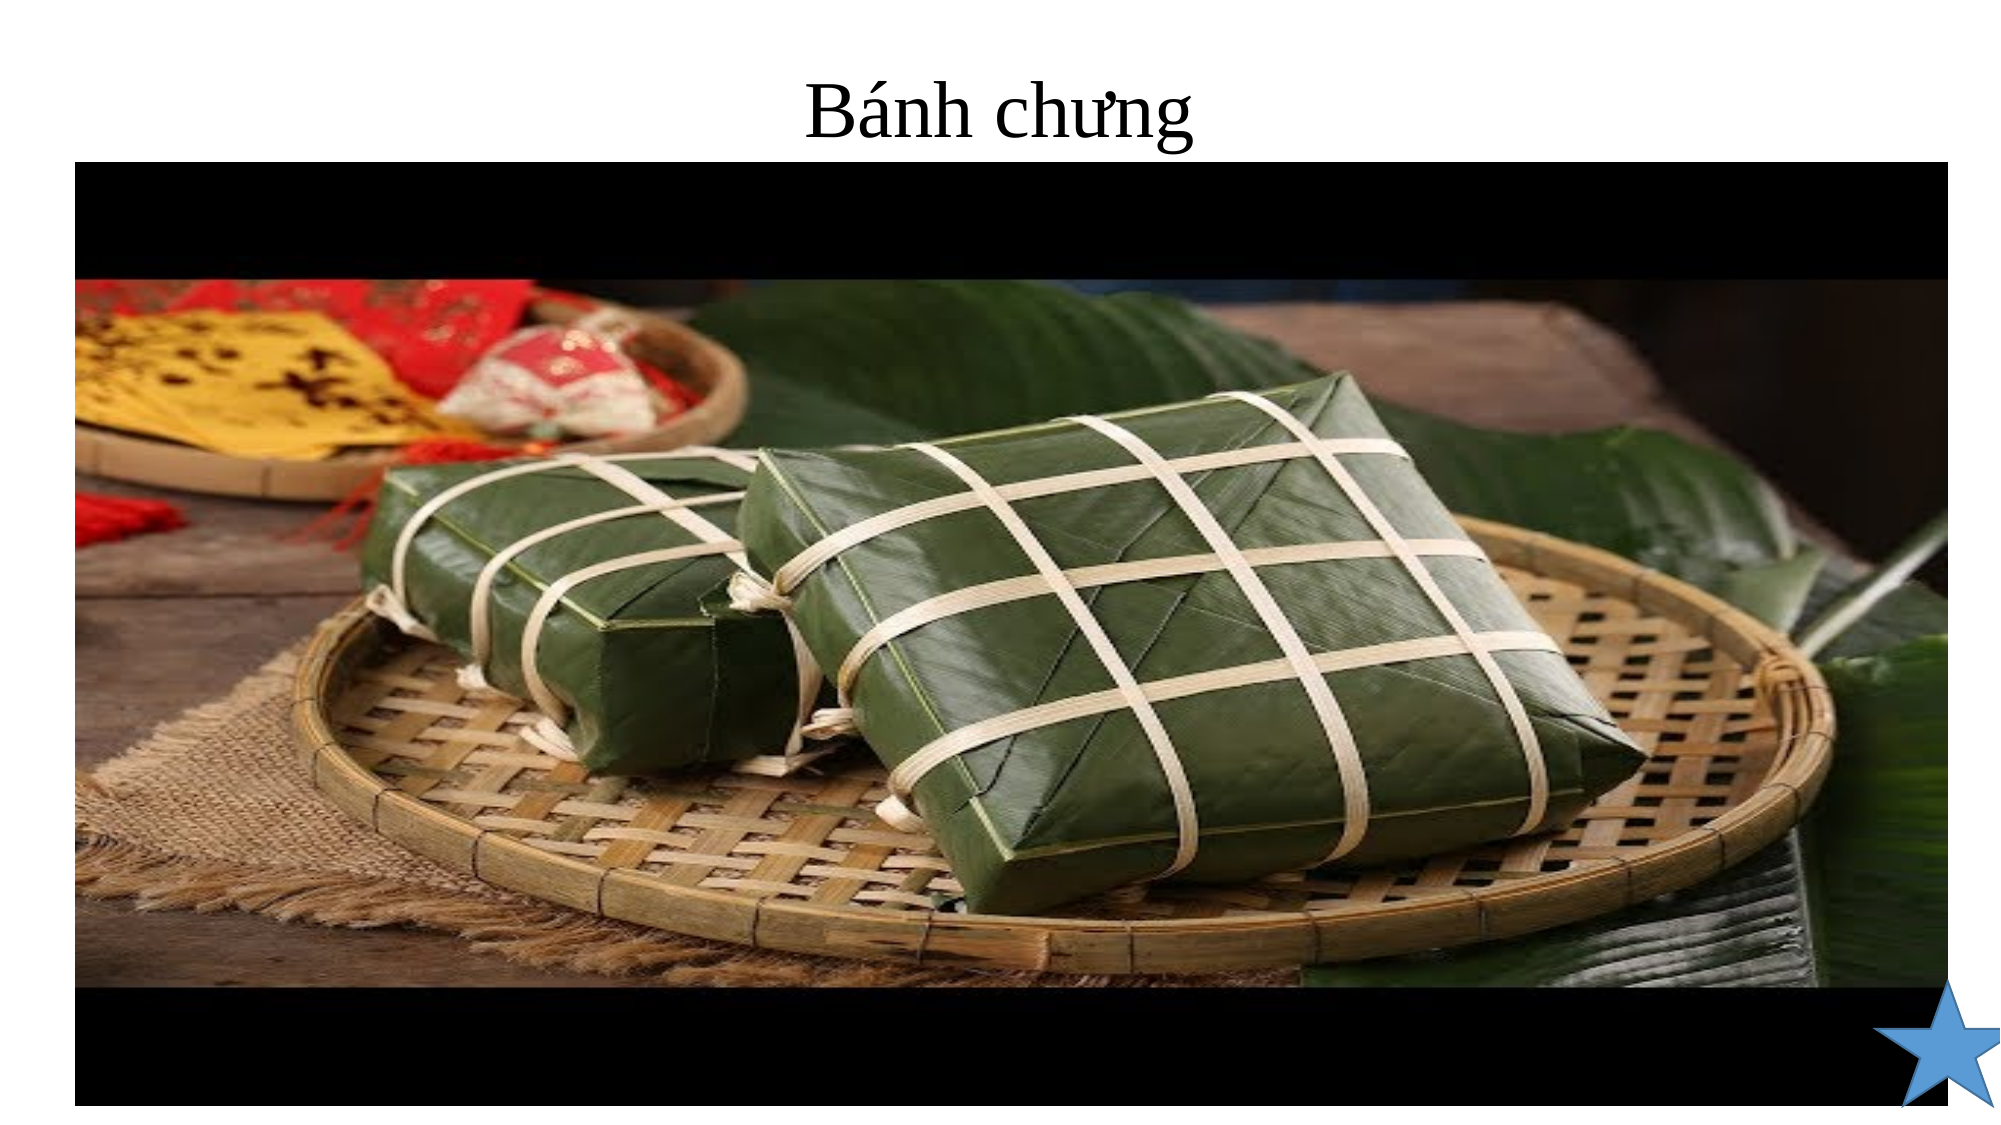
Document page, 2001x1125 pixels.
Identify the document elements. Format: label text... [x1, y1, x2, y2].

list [74, 162, 1948, 1106]
text_box [1948, 978, 2000, 1109]
title Bánh chưng [137, 59, 1863, 162]
